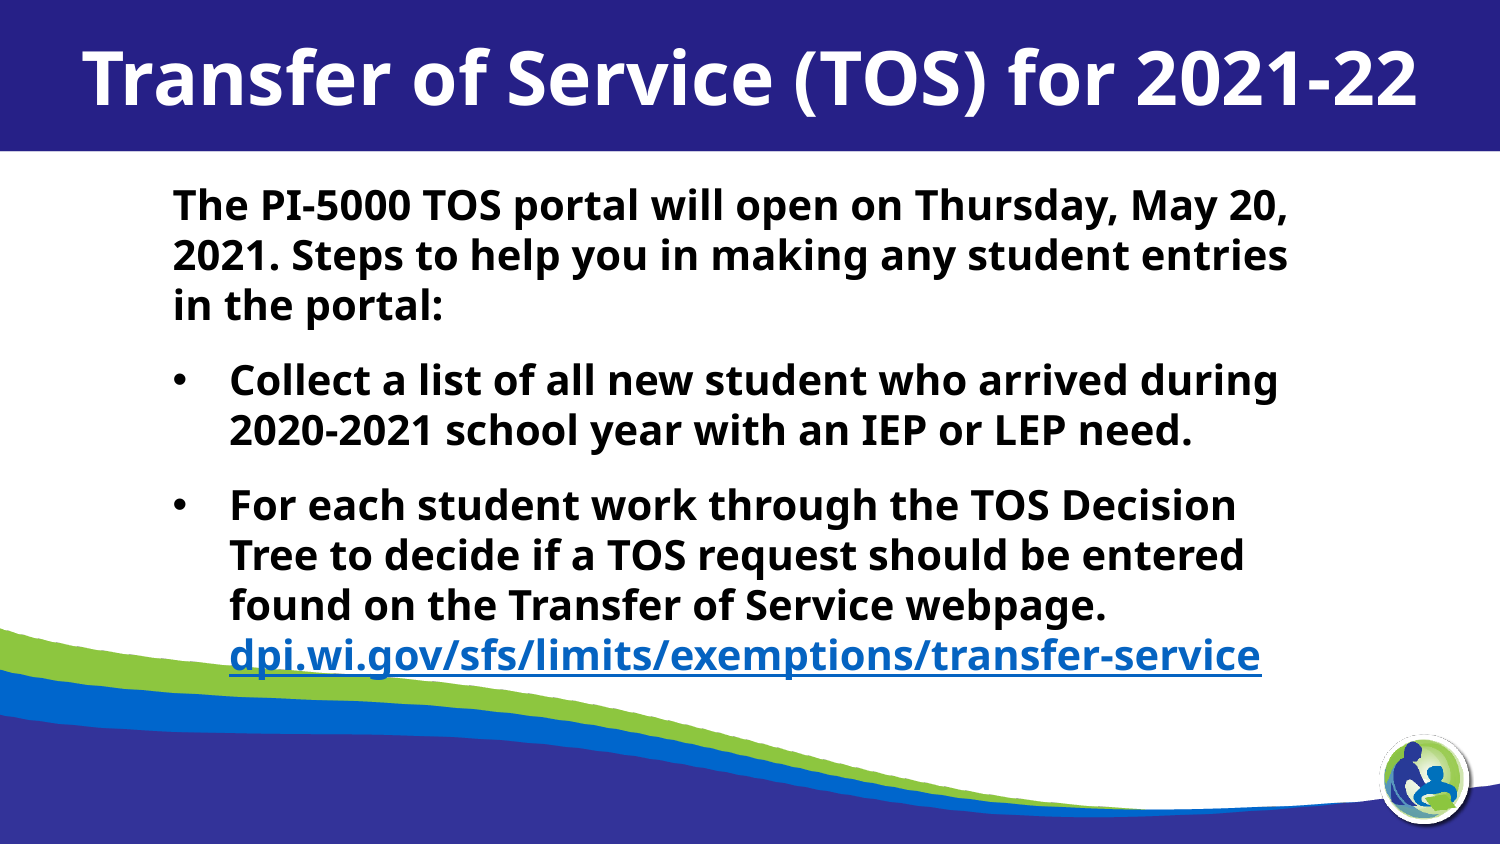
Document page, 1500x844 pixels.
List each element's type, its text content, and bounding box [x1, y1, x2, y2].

list Transfer of Service (TOS) for 2021-22 [0, 0, 1500, 152]
list The PI-5000 TOS portal will open on Thursday, May 20, 2021. Steps to help you in making any student entries in the portal: Collect a list of all new student who arrived during 2020-2021 school year with an IEP or LEP need. For each student work through the TOS Decision Tree to decide if a TOS request should be entered found on the Transfer of Service webpage. dpi.wi.gov/sfs/limits/exemptions/transfer-service [157, 171, 1343, 673]
picture [0, 608, 1500, 844]
